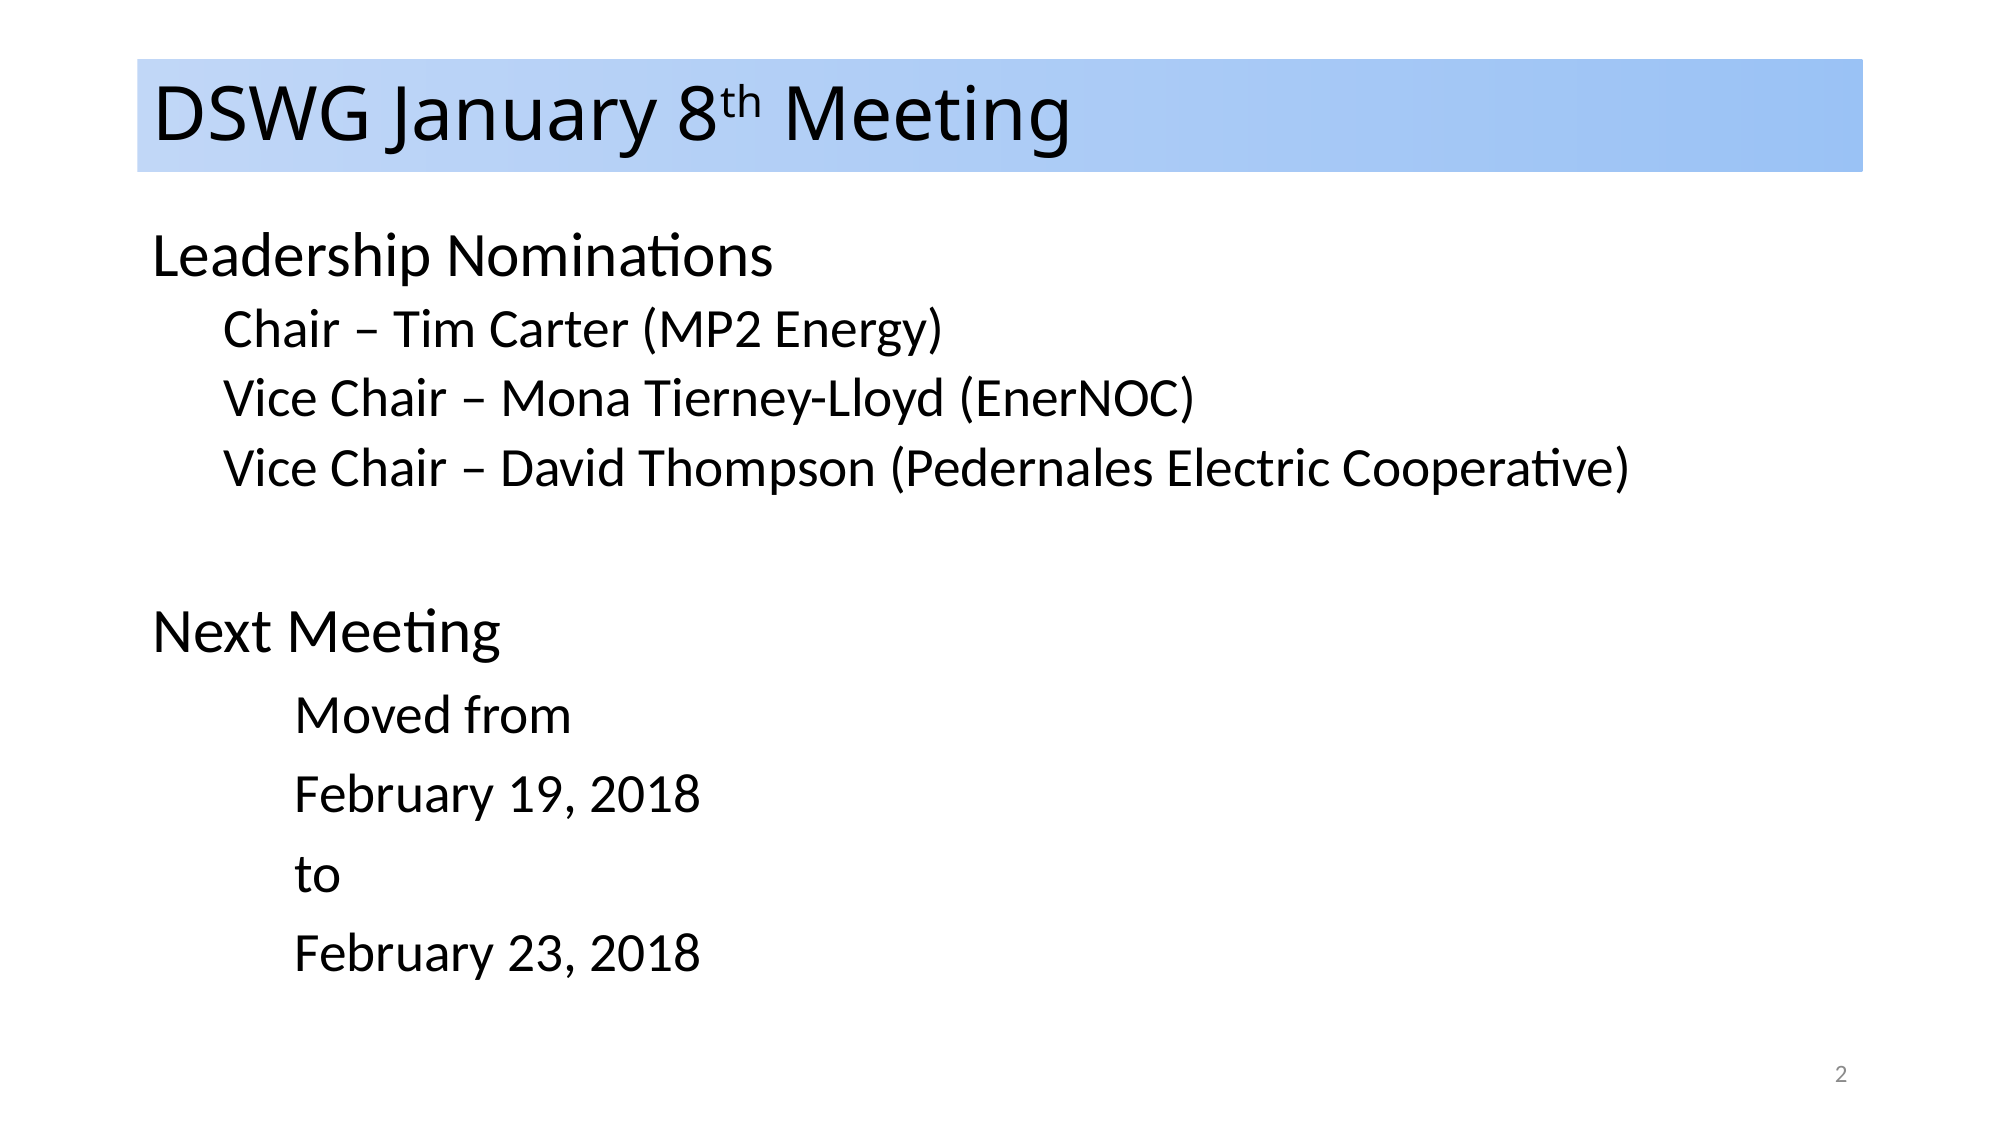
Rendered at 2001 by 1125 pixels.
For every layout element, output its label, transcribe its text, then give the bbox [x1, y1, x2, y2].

list Leadership Nominations Chair – Tim Carter (MP2 Energy) Vice Chair – Mona Tierney-Lloyd (EnerNOC) Vice Chair – David Thompson (Pedernales Electric Cooperative) Next Meeting Moved from February 19, 2018 to February 23, 2018 [137, 213, 1863, 996]
title DSWG January 8th Meeting [137, 59, 1863, 172]
slide_number 2 [1412, 1042, 1863, 1103]
